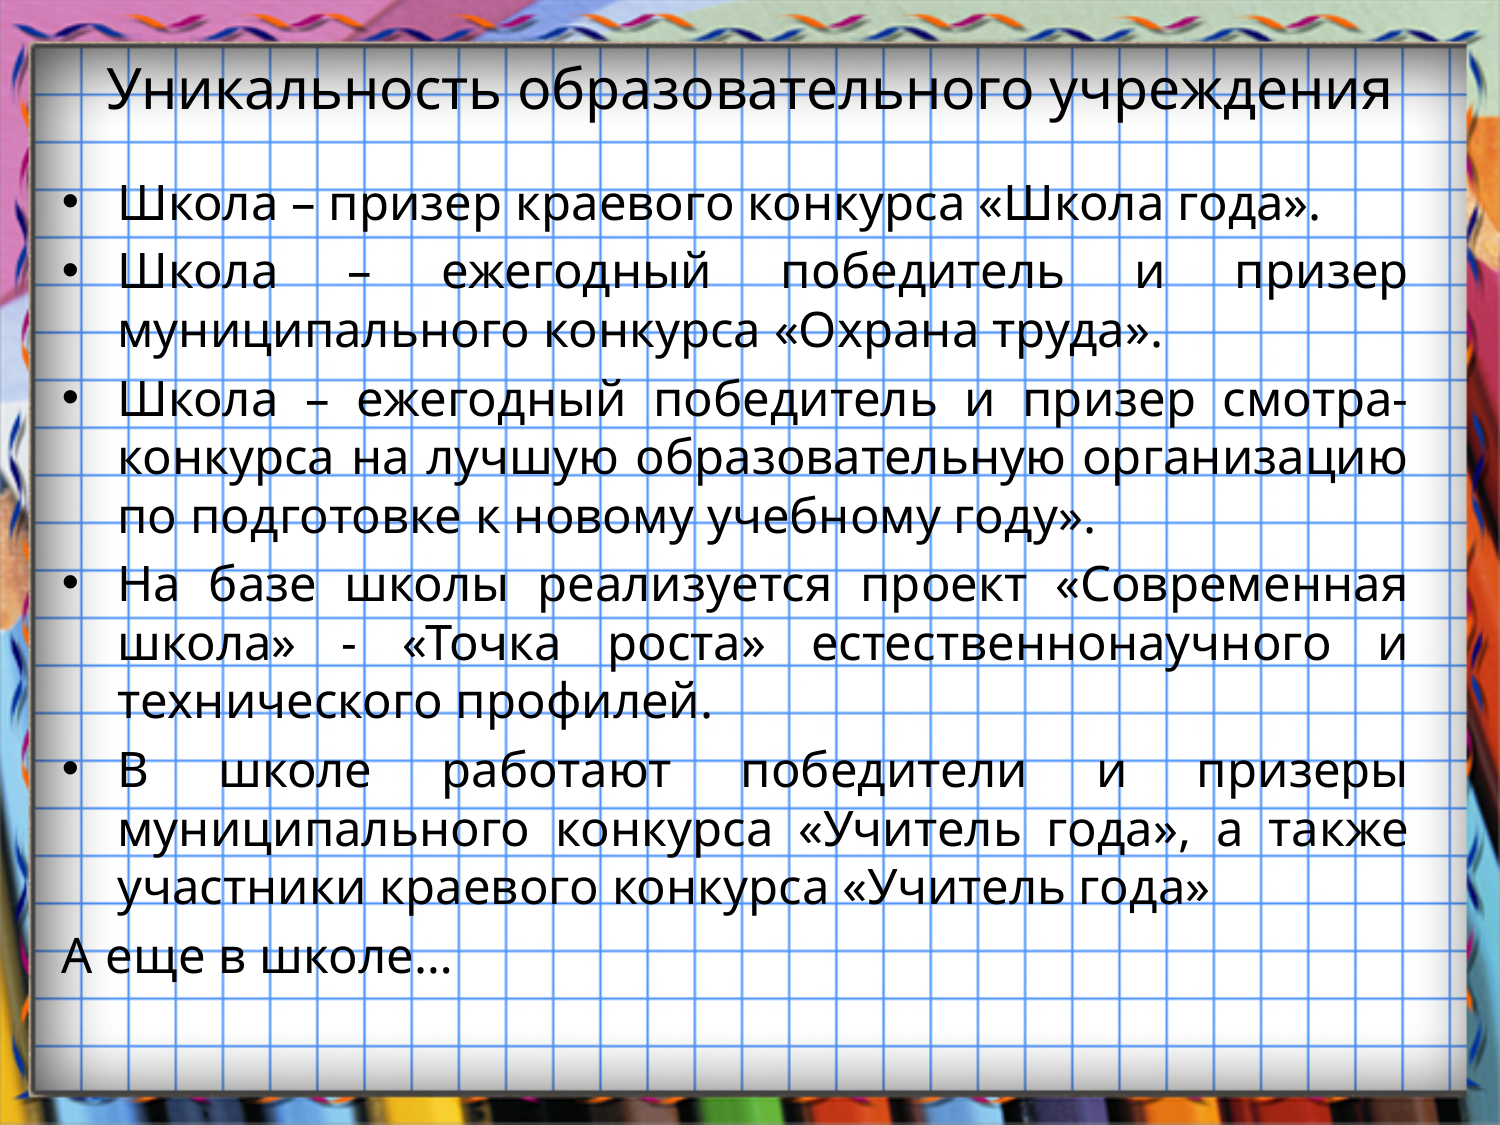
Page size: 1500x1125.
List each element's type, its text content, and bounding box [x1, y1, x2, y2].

title Уникальность образовательного учреждения [75, 45, 1425, 129]
picture [0, 0, 1500, 1125]
list Школа – призер краевого конкурса «Школа года». Школа – ежегодный победитель и призер муниципального конкурса «Охрана труда». Школа – ежегодный победитель и призер смотра-конкурса на лучшую образовательную организацию по подготовке к новому учебному году». На базе школы реализуется проект «Современная школа» - «Точка роста» естественнонаучного и технического профилей. В школе работают победители и призеры муниципального конкурса «Учитель года», а также участники краевого конкурса «Учитель года» А еще в школе… [46, 164, 1425, 1005]
